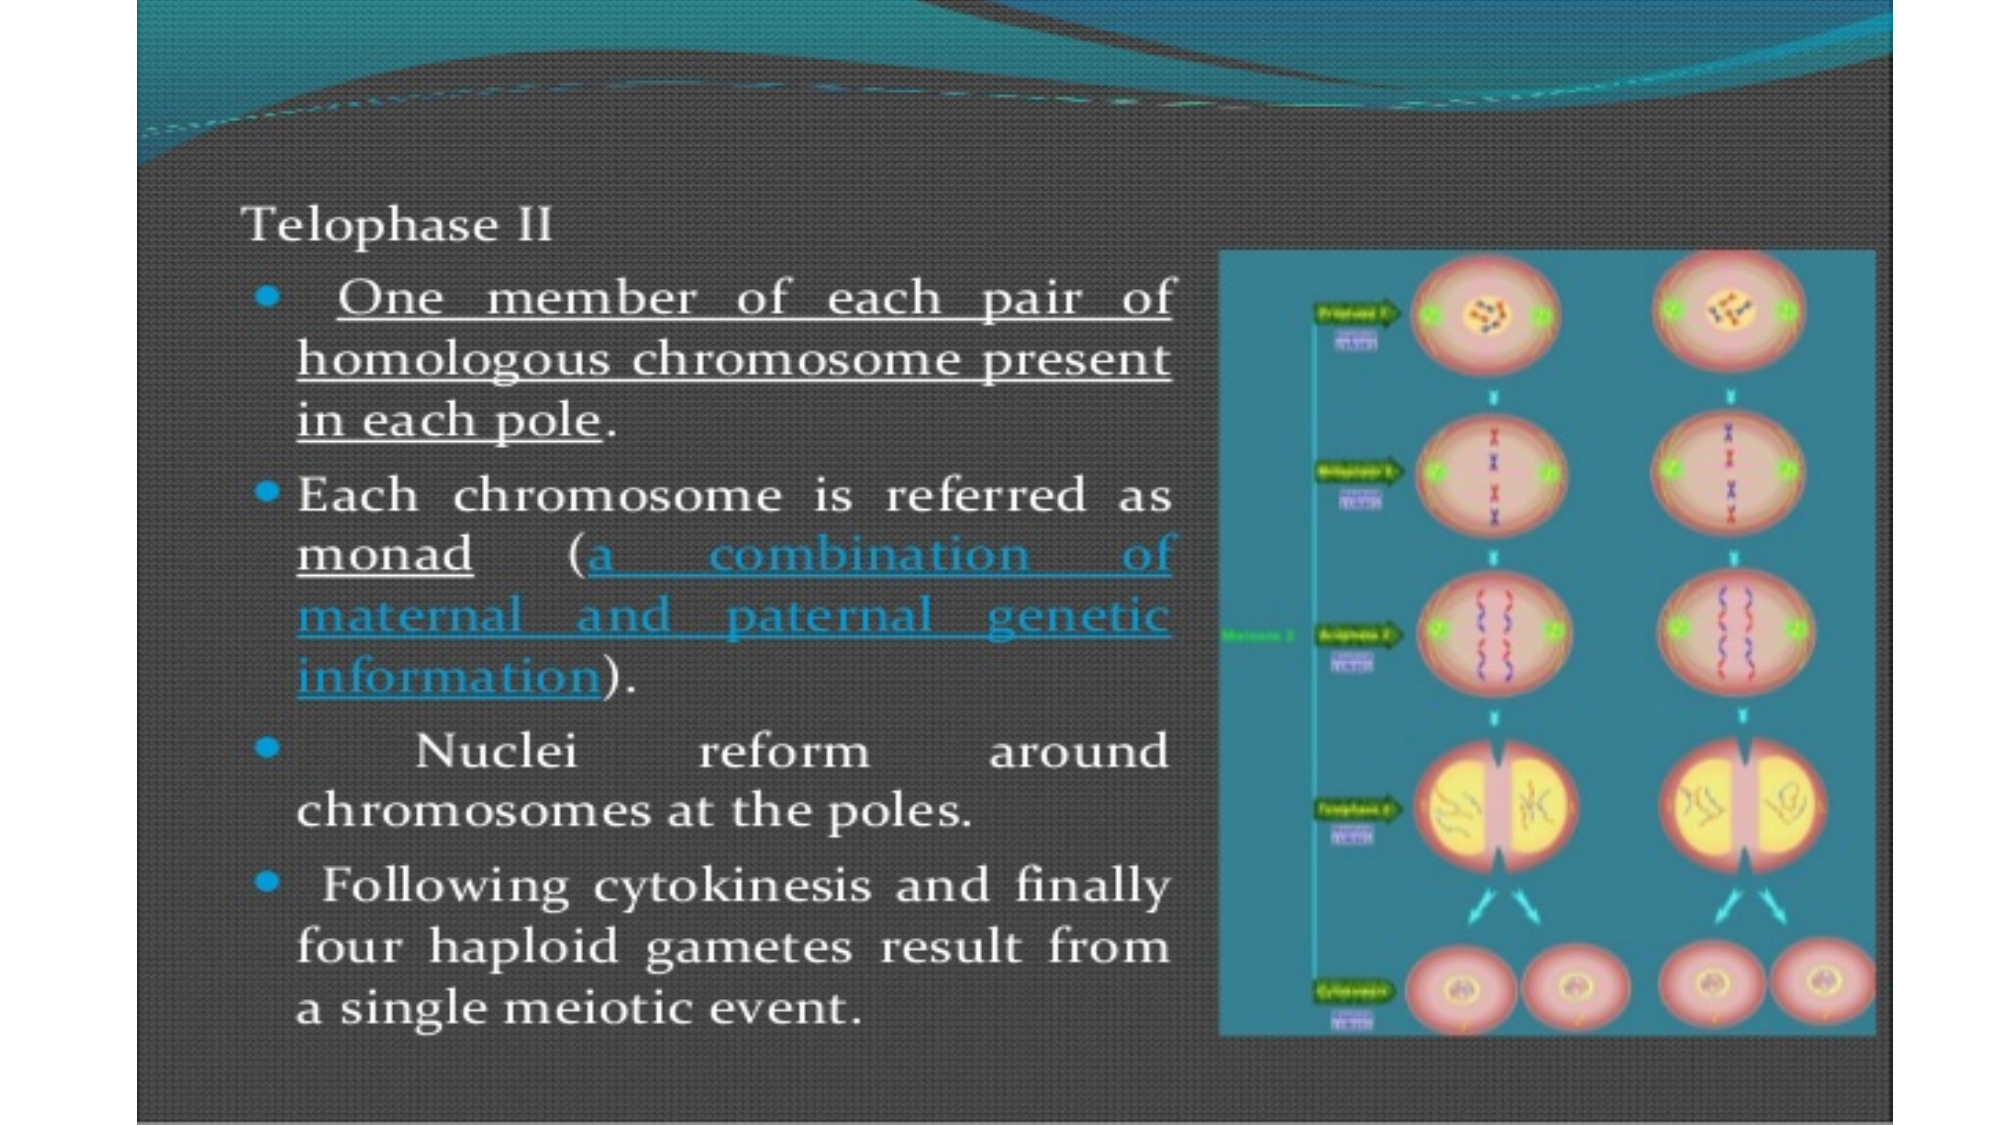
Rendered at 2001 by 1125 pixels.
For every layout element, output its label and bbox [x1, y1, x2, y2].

list [137, 0, 1893, 1125]
